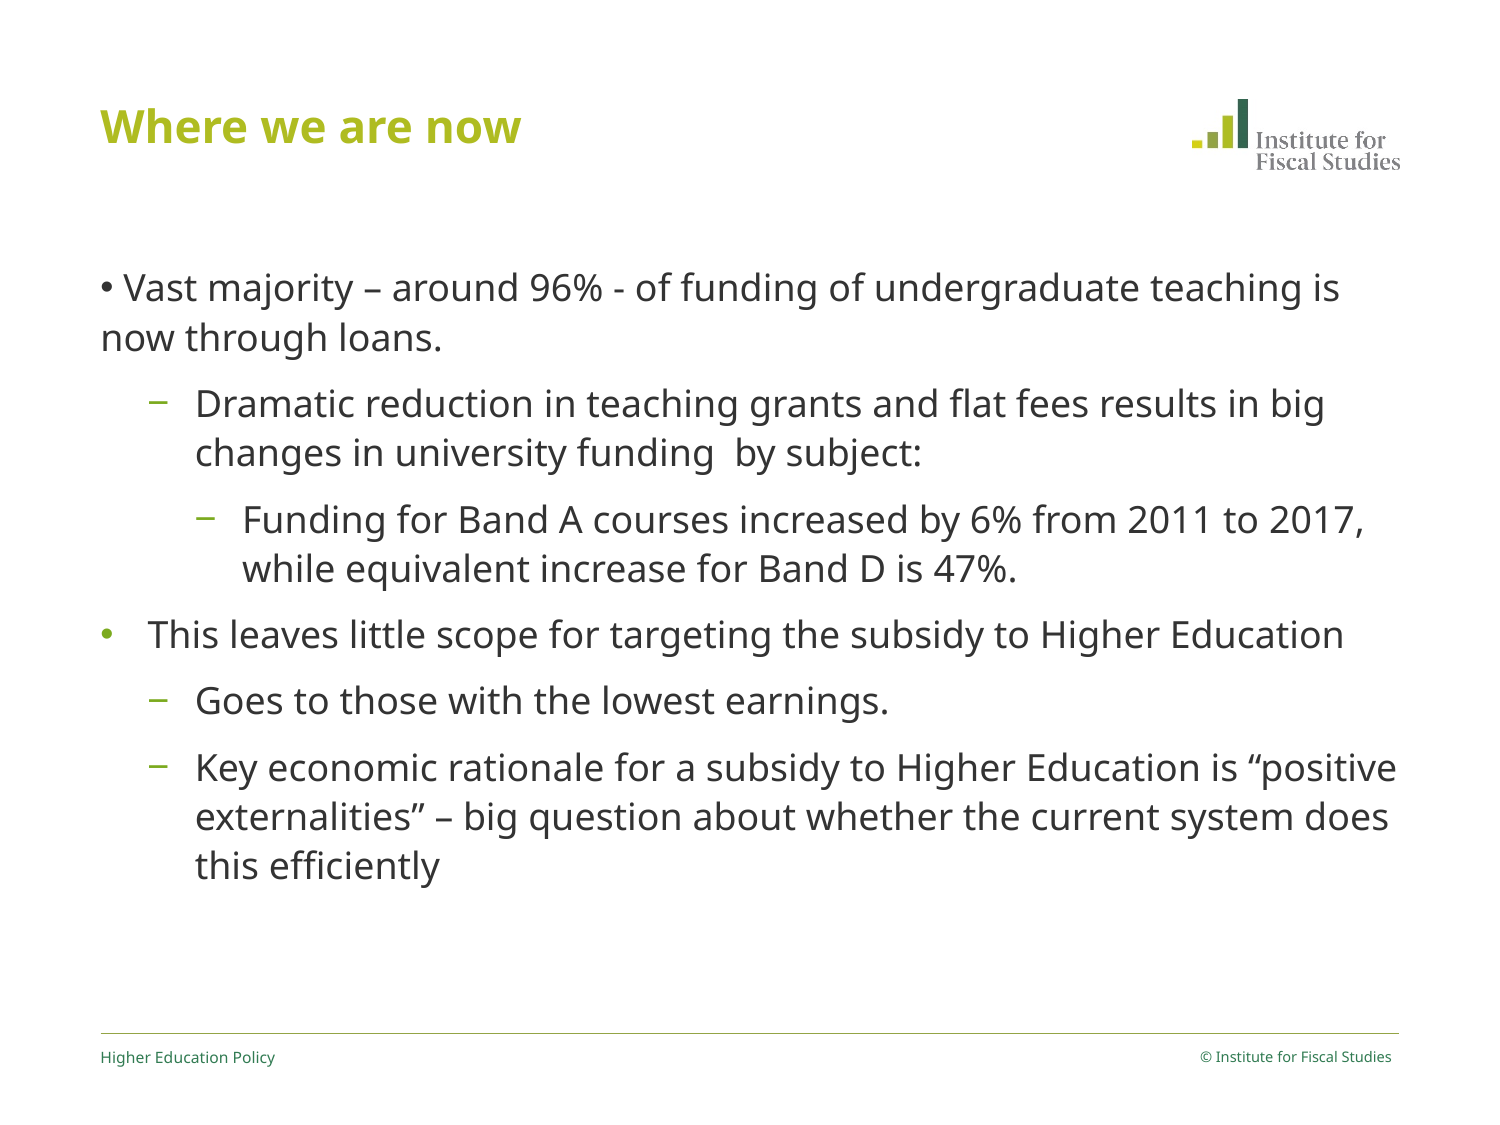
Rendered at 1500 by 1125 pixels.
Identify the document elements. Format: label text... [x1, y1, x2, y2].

list Vast majority – around 96% - of funding of undergraduate teaching is now through loans. Dramatic reduction in teaching grants and flat fees results in big changes in university funding by subject: Funding for Band A courses increased by 6% from 2011 to 2017, while equivalent increase for Band D is 47%. This leaves little scope for targeting the subsidy to Higher Education Goes to those with the lowest earnings. Key economic rationale for a subsidy to Higher Education is “positive externalities” – big question about whether the current system does this efficiently [100, 259, 1400, 1017]
picture [1192, 99, 1400, 170]
footer Higher Education Policy [100, 1048, 576, 1108]
title Where we are now [100, 97, 1176, 164]
slide_number © Institute for Fiscal Studies [1139, 1048, 1400, 1108]
